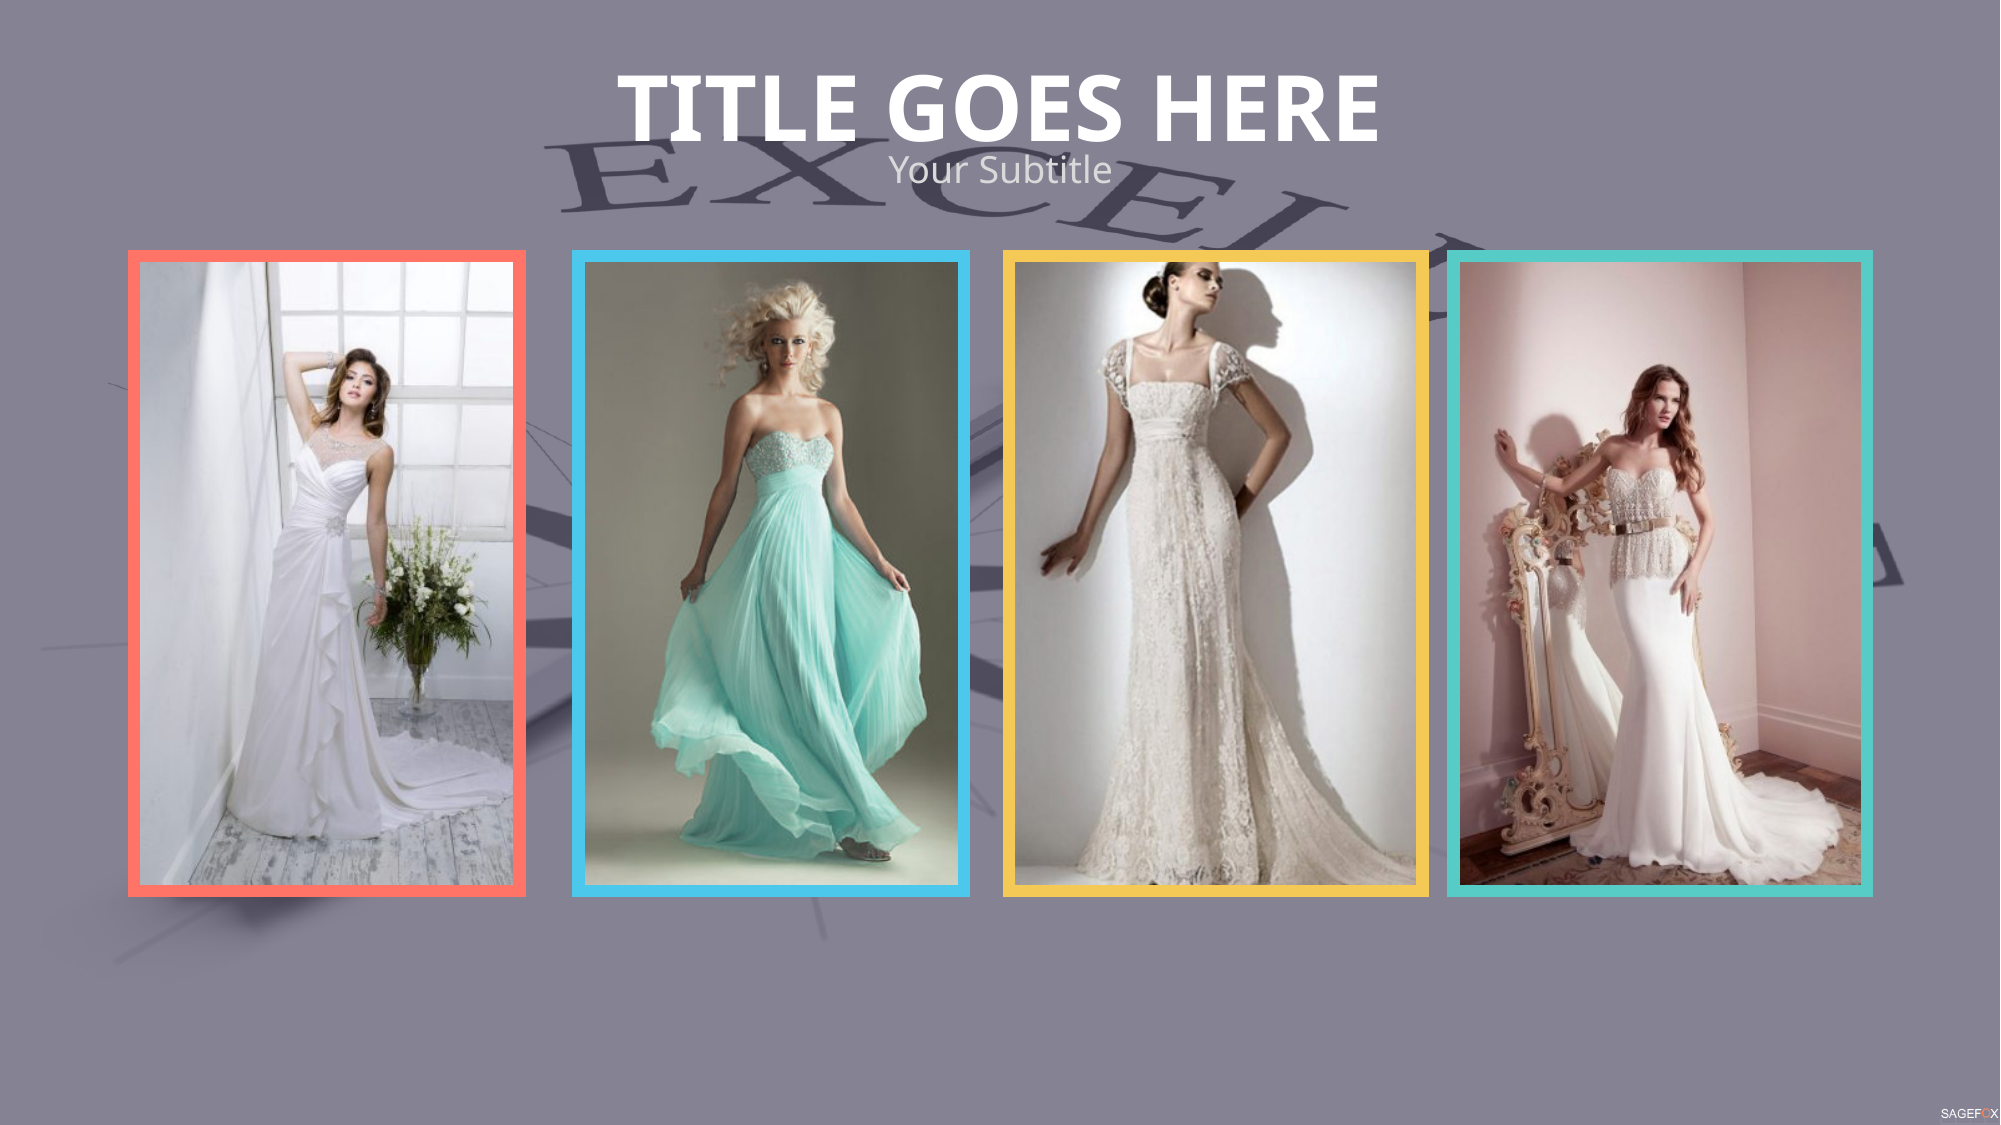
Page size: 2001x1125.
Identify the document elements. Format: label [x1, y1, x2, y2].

picture [1940, 0, 2001, 1125]
text_box [548, 42, 1452, 199]
picture [1015, 262, 1417, 885]
picture [1459, 262, 1861, 885]
picture [140, 262, 514, 885]
picture [584, 262, 958, 885]
